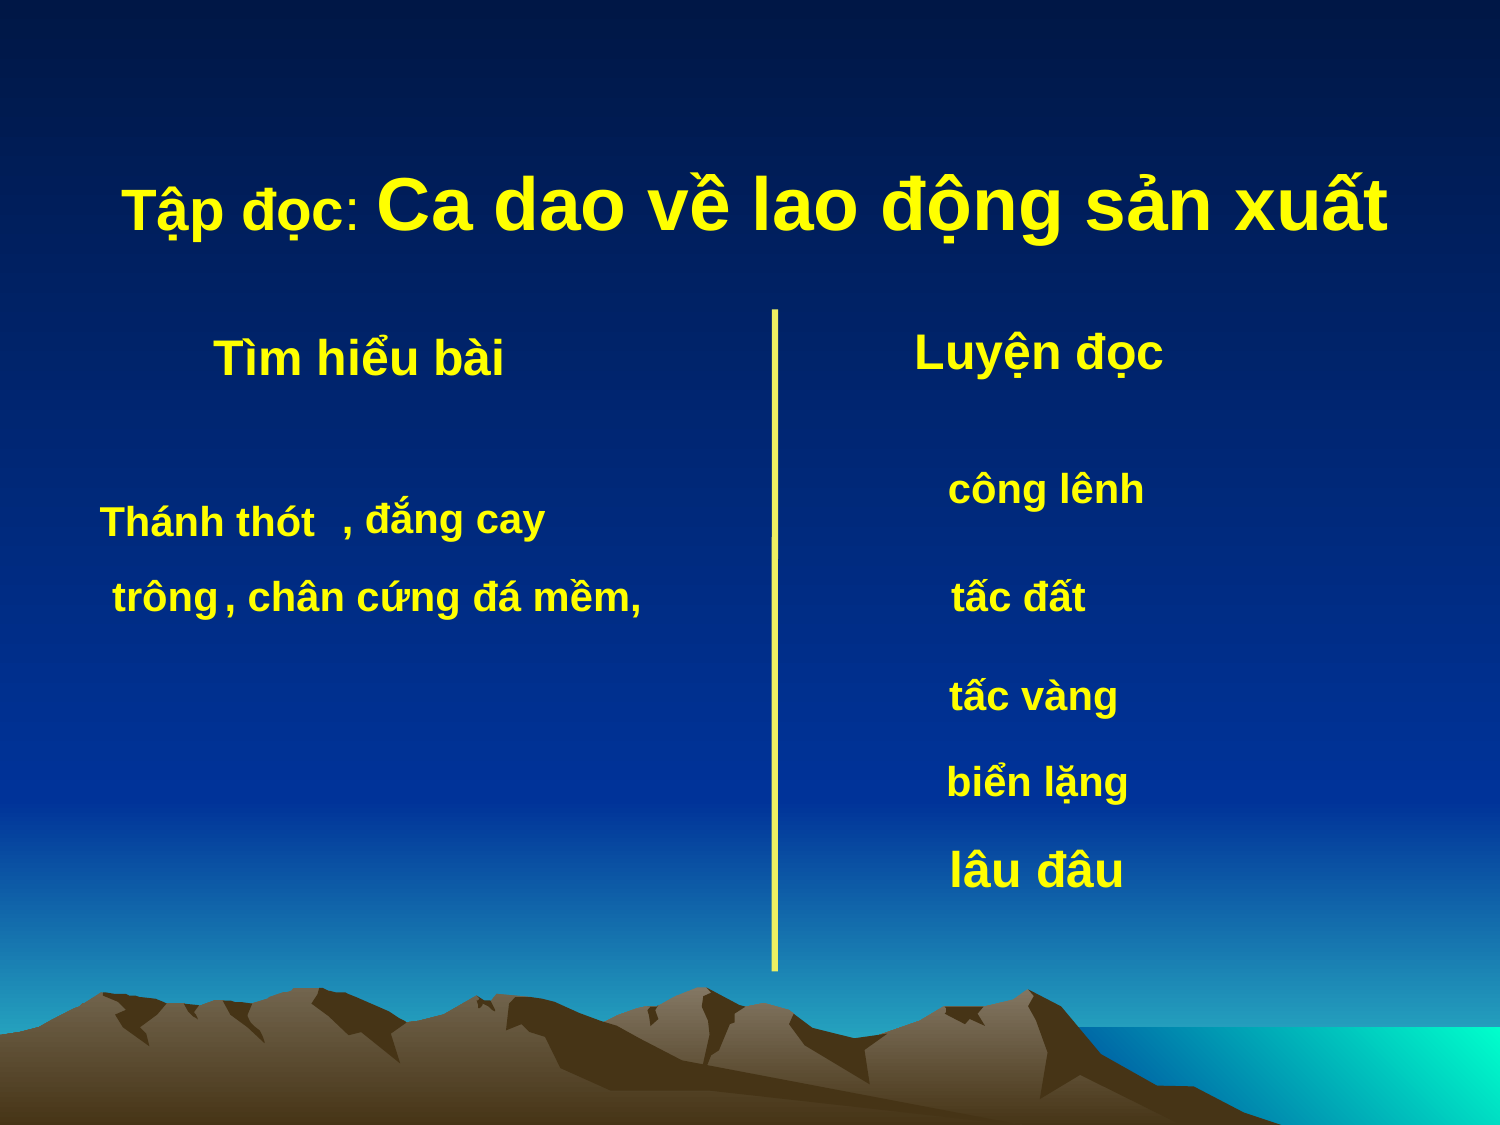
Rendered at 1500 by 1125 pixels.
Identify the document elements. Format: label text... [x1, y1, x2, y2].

text_box Tìm hiểu bài [199, 317, 553, 393]
text_box Thánh thót [84, 487, 438, 553]
text_box Tập đọc: Ca dao về lao động sản xuất [106, 147, 1500, 253]
text_box , đắng cay [327, 484, 681, 550]
text_box lâu đâu [935, 829, 1223, 905]
text_box Luyện đọc [899, 312, 1254, 388]
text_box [909, 454, 1288, 814]
text_box trông [97, 562, 209, 628]
text_box , chân cứng đá mềm, [209, 562, 713, 628]
